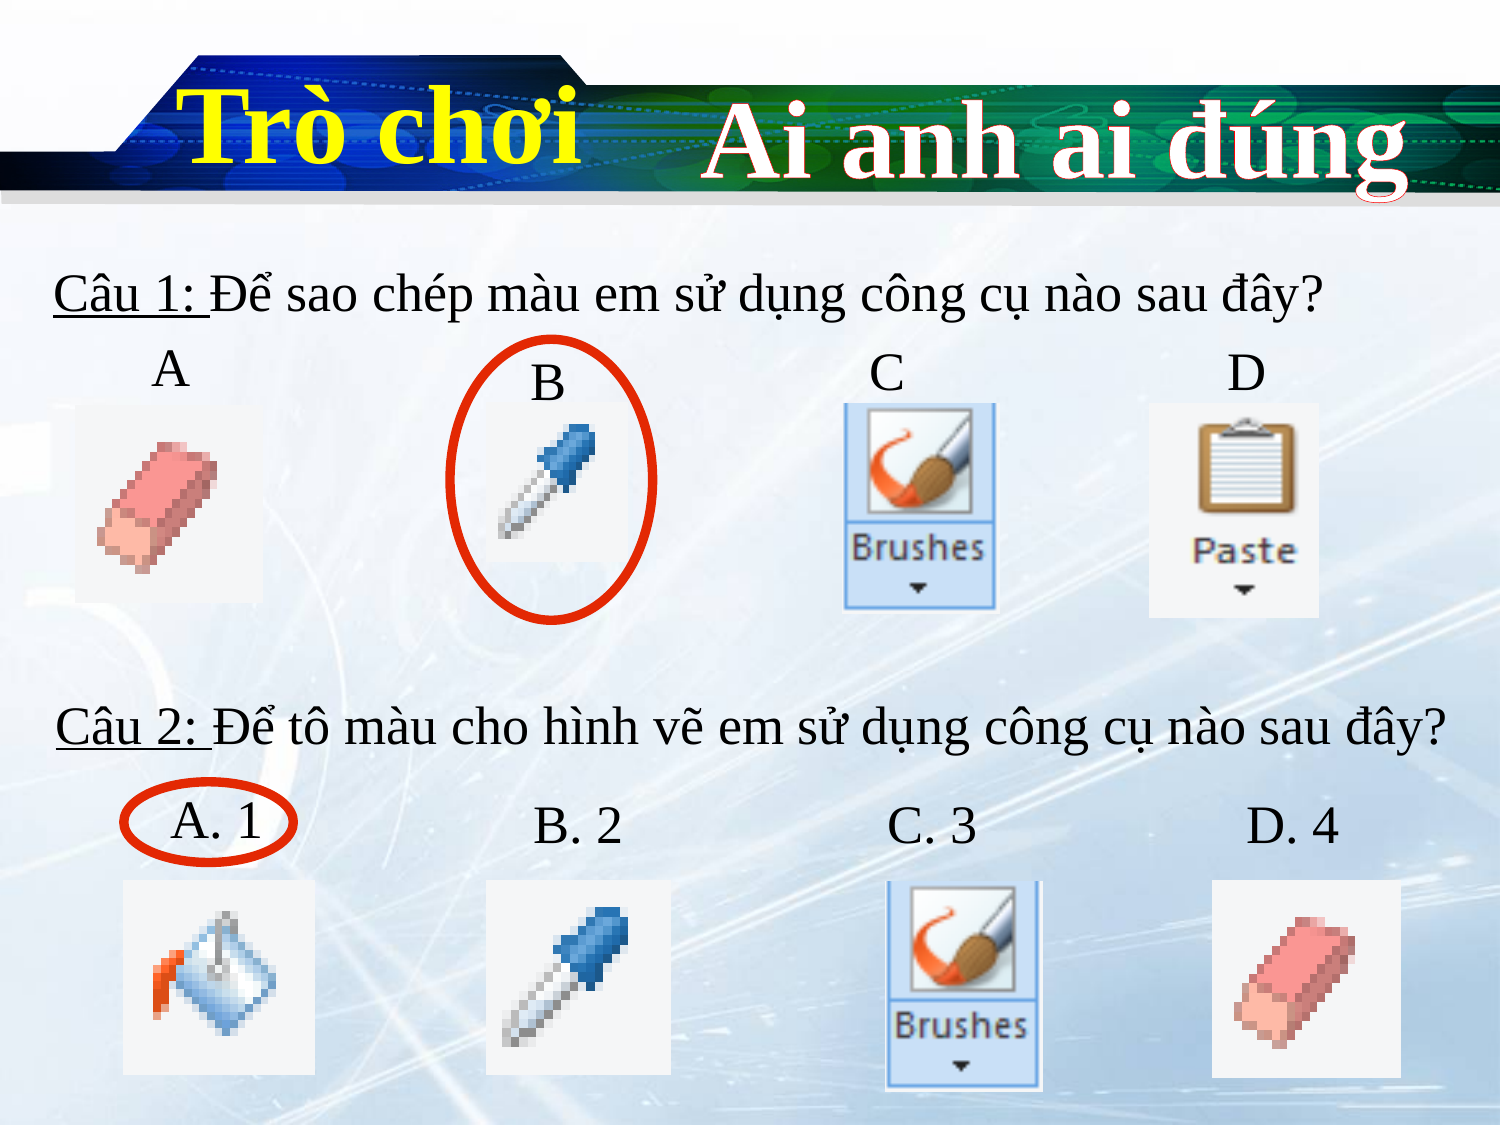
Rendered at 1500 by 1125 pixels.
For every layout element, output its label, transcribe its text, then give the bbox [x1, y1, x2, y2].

text_box B [516, 339, 530, 345]
text_box [447, 337, 655, 623]
text_box Ai anh ai đúng [684, 57, 1425, 208]
text_box D. 4 [1231, 781, 1363, 862]
text_box D [1212, 329, 1291, 401]
text_box B [572, 339, 594, 349]
text_box Câu 1: Để sao chép màu em sử dụng công cụ nào sau đây? [38, 249, 1467, 330]
text_box [121, 779, 296, 865]
picture [0, 0, 1500, 1125]
text_box C. 3 [872, 781, 1050, 862]
text_box Câu 2: Để tô màu cho hình vẽ em sử dụng công cụ nào sau đây? [40, 682, 1469, 763]
text_box B. 2 [518, 781, 650, 862]
text_box A. 1 [155, 777, 325, 857]
text_box A [136, 324, 215, 403]
text_box Trò chơi [160, 43, 598, 194]
text_box C [854, 329, 933, 402]
